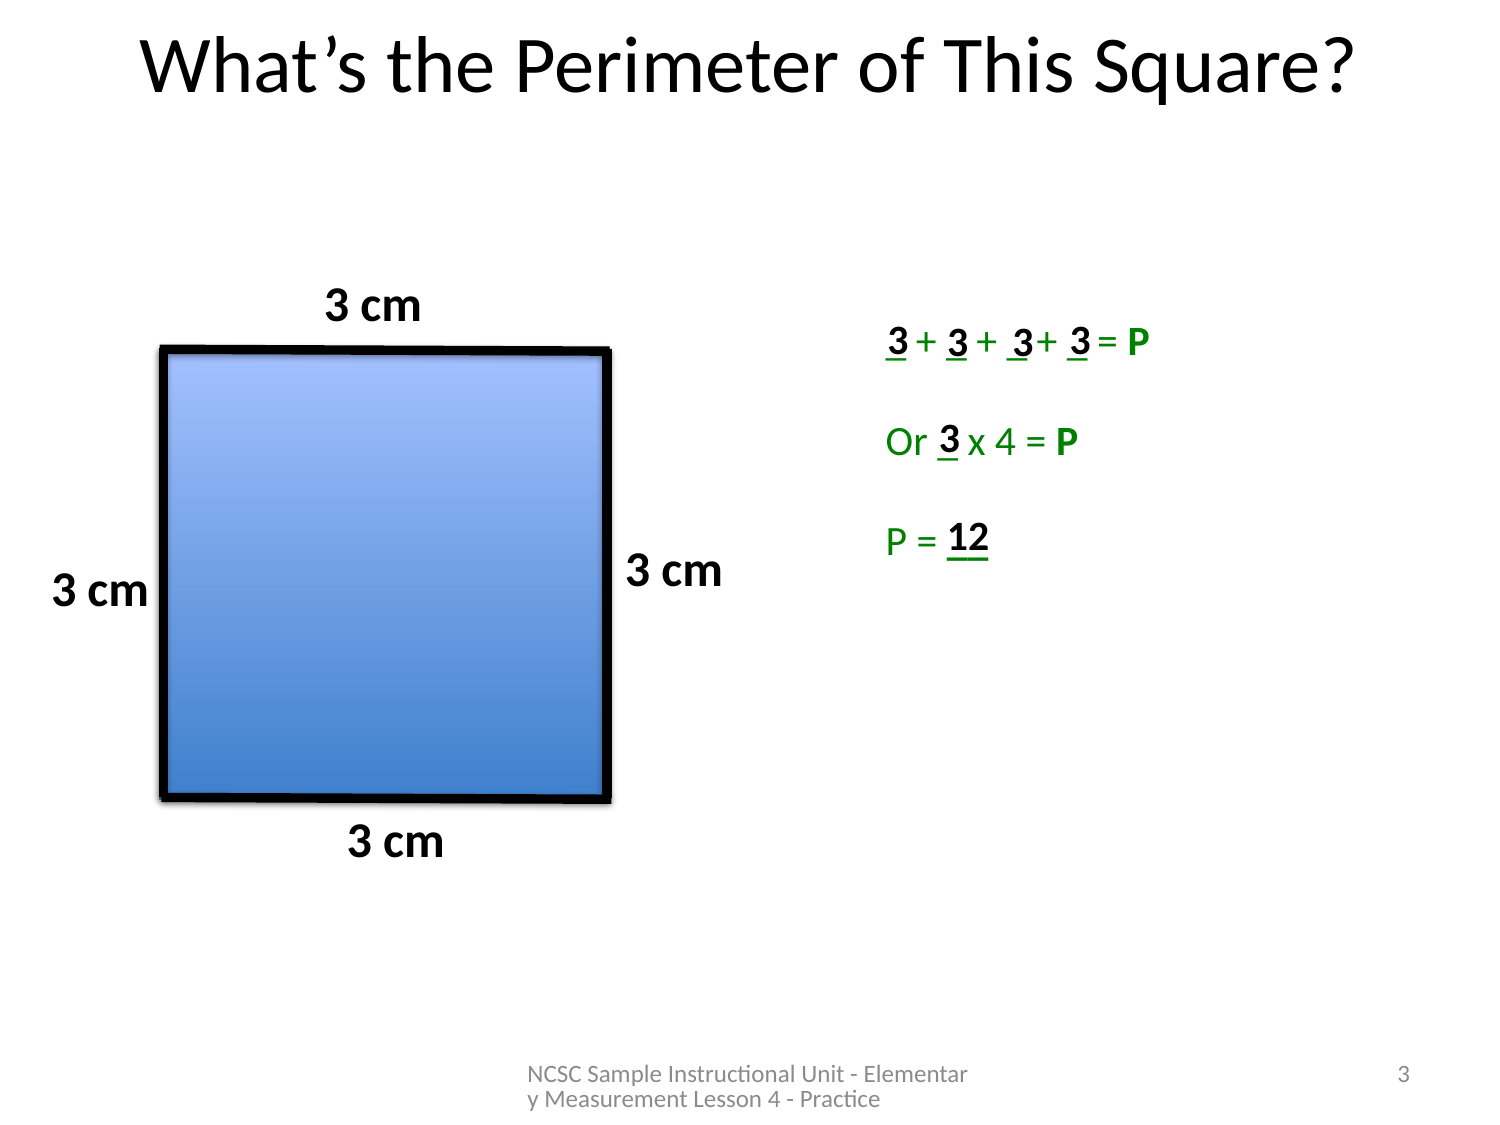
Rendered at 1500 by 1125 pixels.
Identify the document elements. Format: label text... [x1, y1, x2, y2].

slide_number 3 [1074, 1042, 1425, 1103]
title What’s the Perimeter of This Square? [75, 0, 1425, 154]
text_box 12 [931, 501, 1005, 567]
text_box 3 cm [331, 810, 460, 876]
text_box 3 cm [36, 548, 154, 624]
footer NCSC Sample Instructional Unit - Elementary Measurement Lesson 4 - Practice [512, 1042, 988, 1103]
text_box 3 [935, 307, 980, 373]
text_box 3 [876, 305, 920, 371]
text_box 3 cm [616, 528, 739, 604]
text_box 3 cm [309, 263, 438, 339]
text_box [164, 348, 606, 352]
text_box 3 [927, 403, 972, 469]
text_box 3 [1058, 305, 1103, 371]
text_box 3 [1000, 306, 1045, 372]
text_box [172, 362, 597, 793]
text_box _ + _ + _ + _ = P Or _ x 4 = P P = __ [870, 306, 1220, 622]
